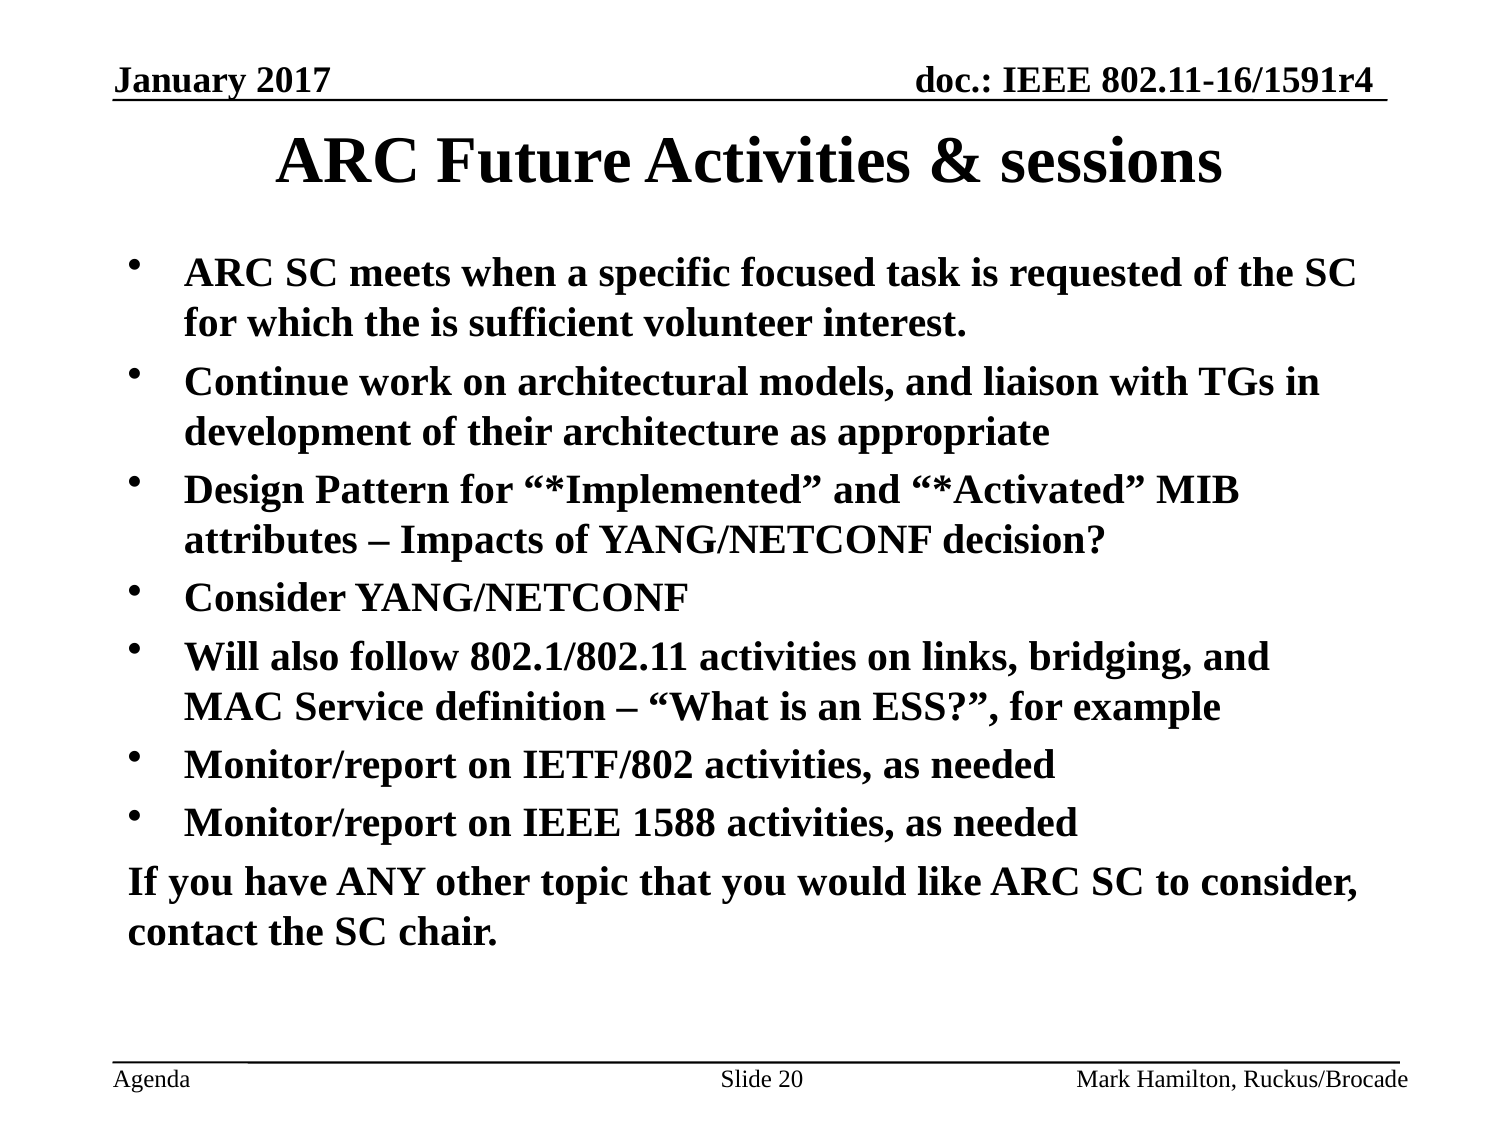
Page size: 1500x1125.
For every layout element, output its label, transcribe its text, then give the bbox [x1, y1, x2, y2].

list ARC SC meets when a specific focused task is requested of the SC for which the is sufficient volunteer interest. Continue work on architectural models, and liaison with TGs in development of their architecture as appropriate Design Pattern for “*Implemented” and “*Activated” MIB attributes – Impacts of YANG/NETCONF decision? Consider YANG/NETCONF Will also follow 802.1/802.11 activities on links, bridging, and MAC Service definition – “What is an ESS?”, for example Monitor/report on IETF/802 activities, as needed Monitor/report on IEEE 1588 activities, as needed If you have ANY other topic that you would like ARC SC to consider, contact the SC chair. [112, 237, 1388, 1063]
title ARC Future Activities & sessions [112, 112, 1388, 200]
